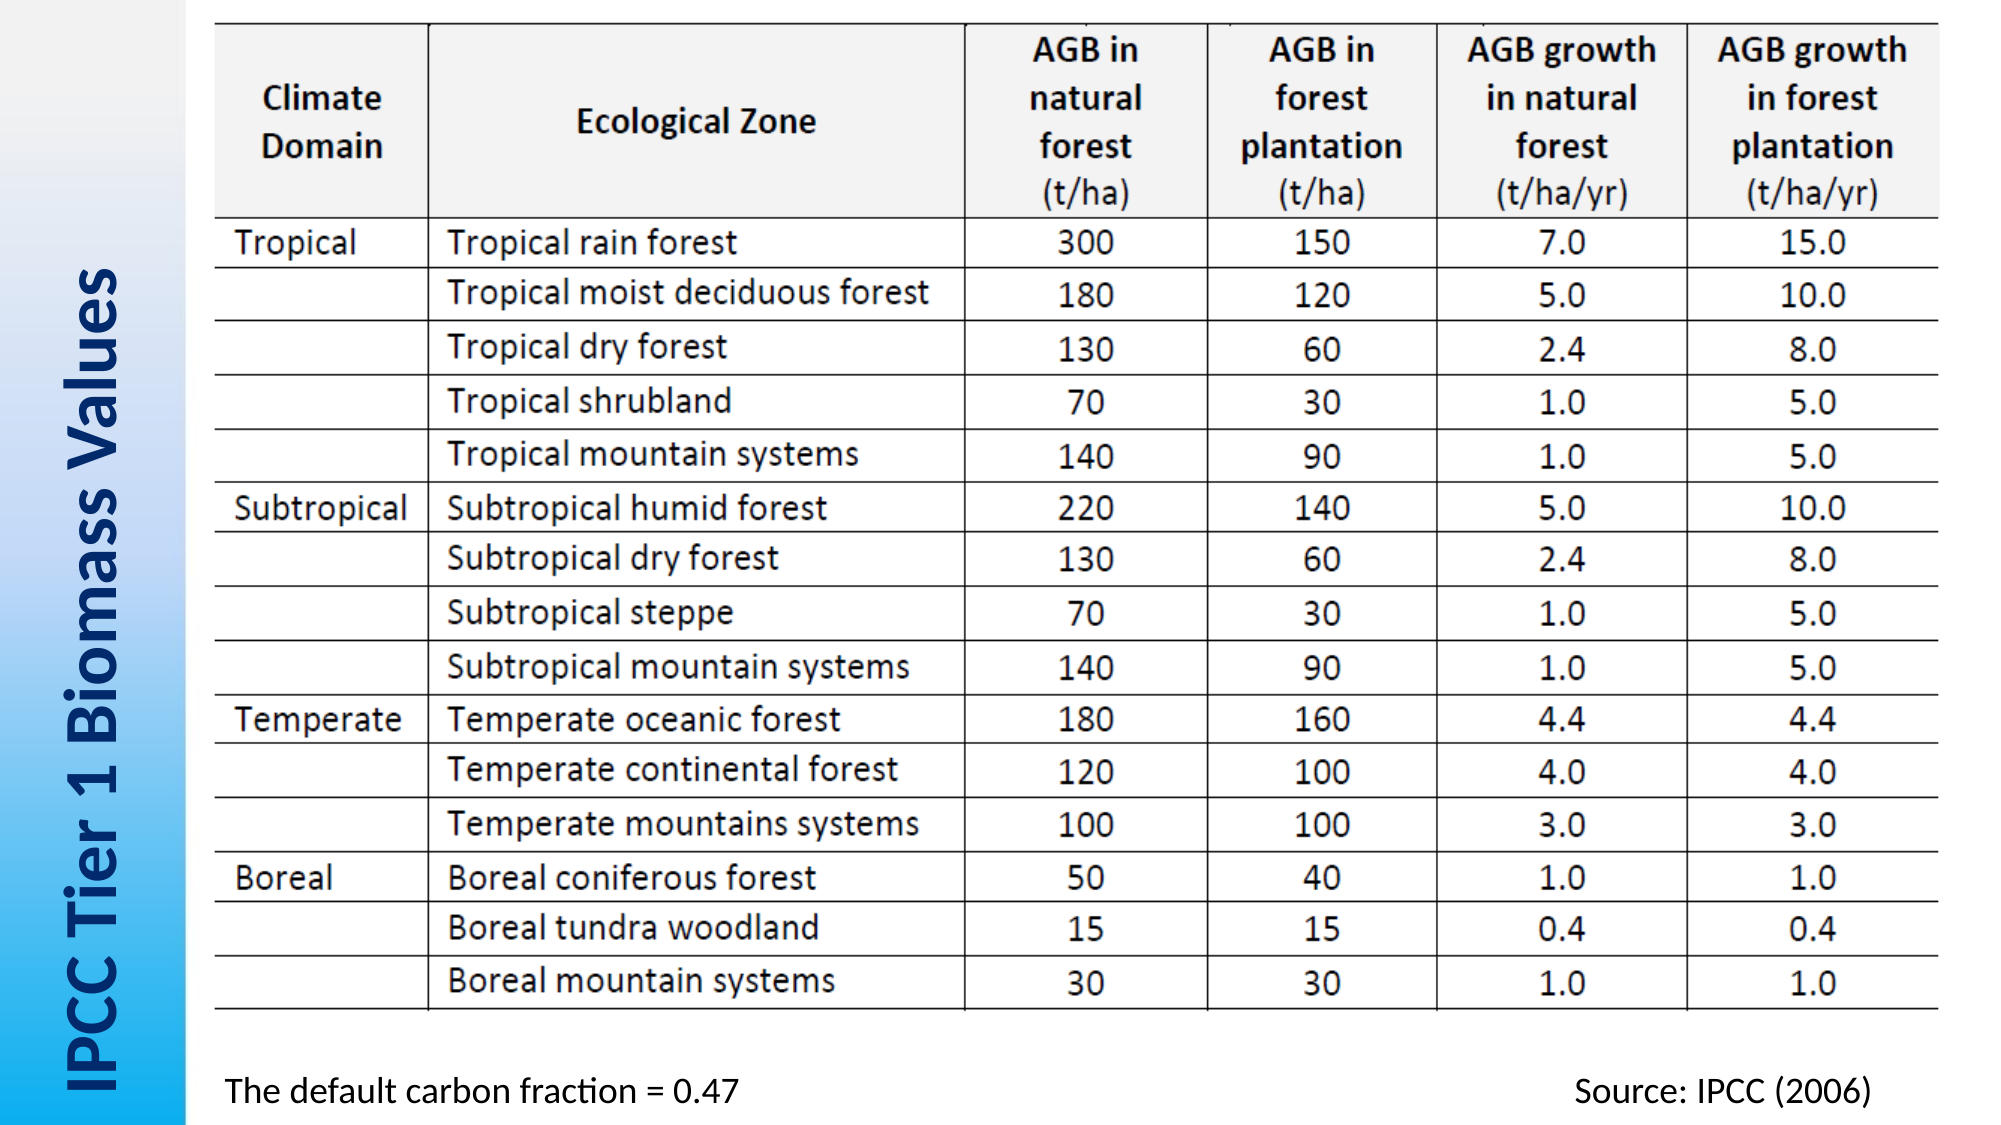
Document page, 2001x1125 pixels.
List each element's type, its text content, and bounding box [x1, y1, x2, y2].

picture [0, 0, 2000, 1125]
title IPCC Tier 1 Biomass Values [3, 17, 181, 1111]
text_box The default carbon fraction = 0.47 Source: IPCC (2006) [209, 1058, 2000, 1119]
